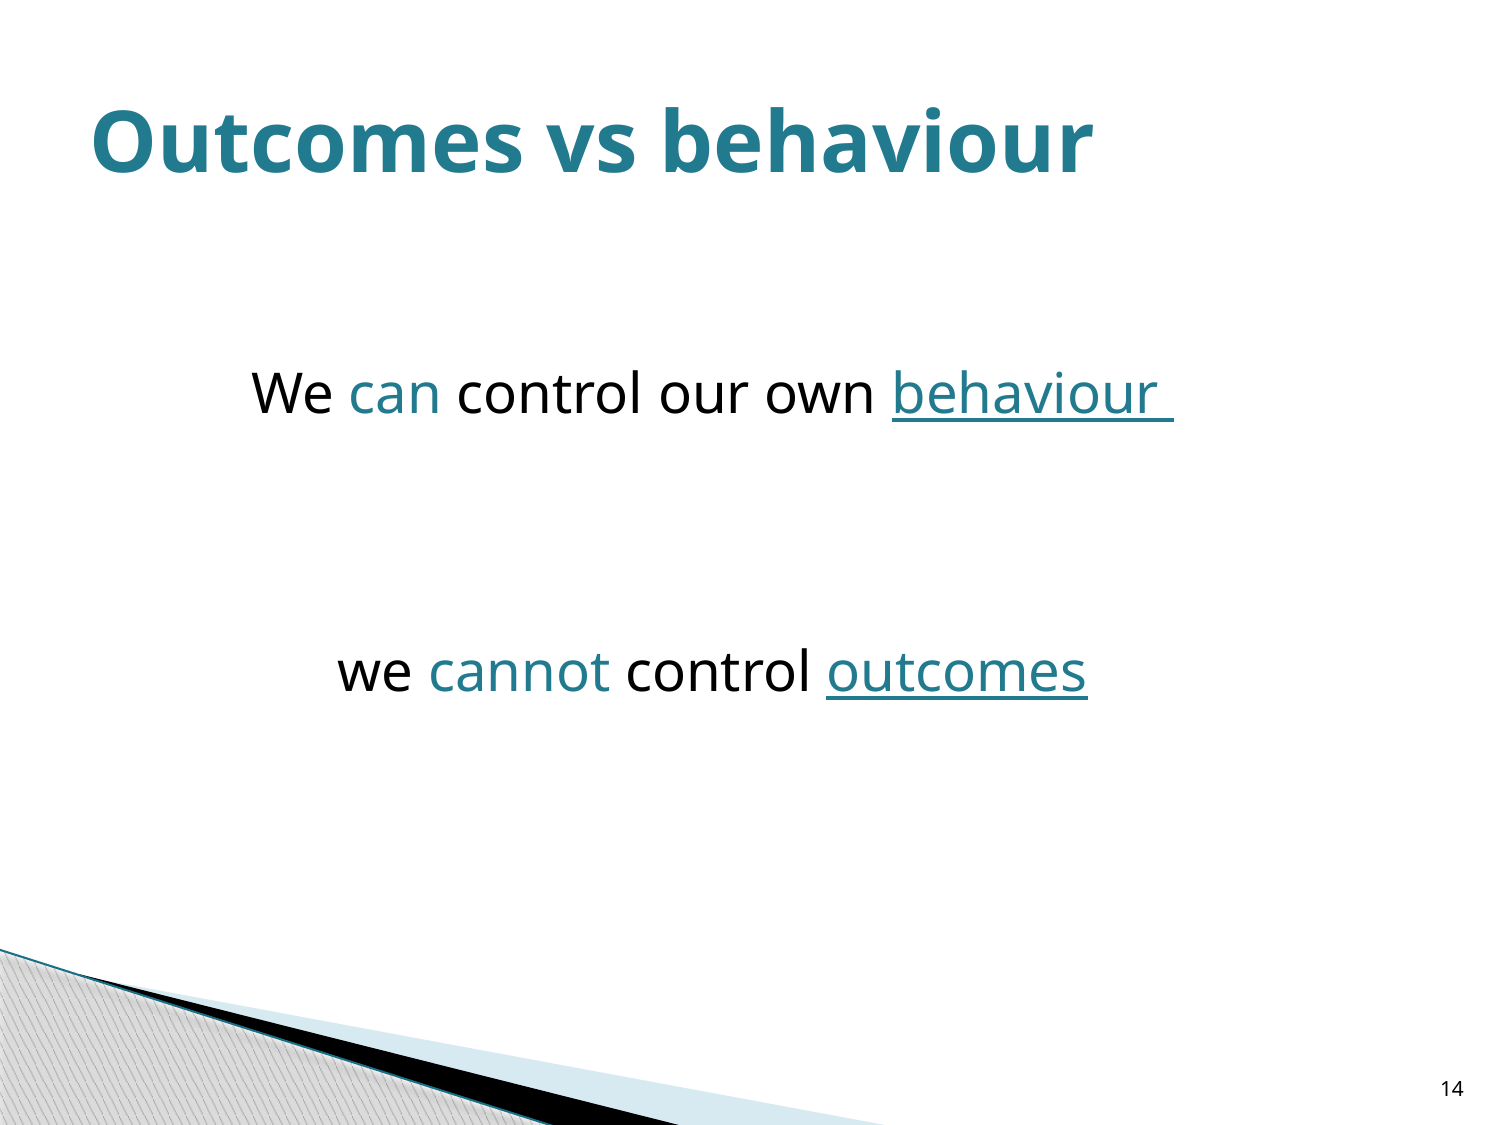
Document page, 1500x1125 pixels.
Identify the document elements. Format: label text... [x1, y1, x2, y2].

list We can control our own behaviour we cannot control outcomes [100, 349, 1307, 894]
slide_number 14 [1418, 1051, 1479, 1112]
title Outcomes vs behaviour [75, 45, 1425, 233]
